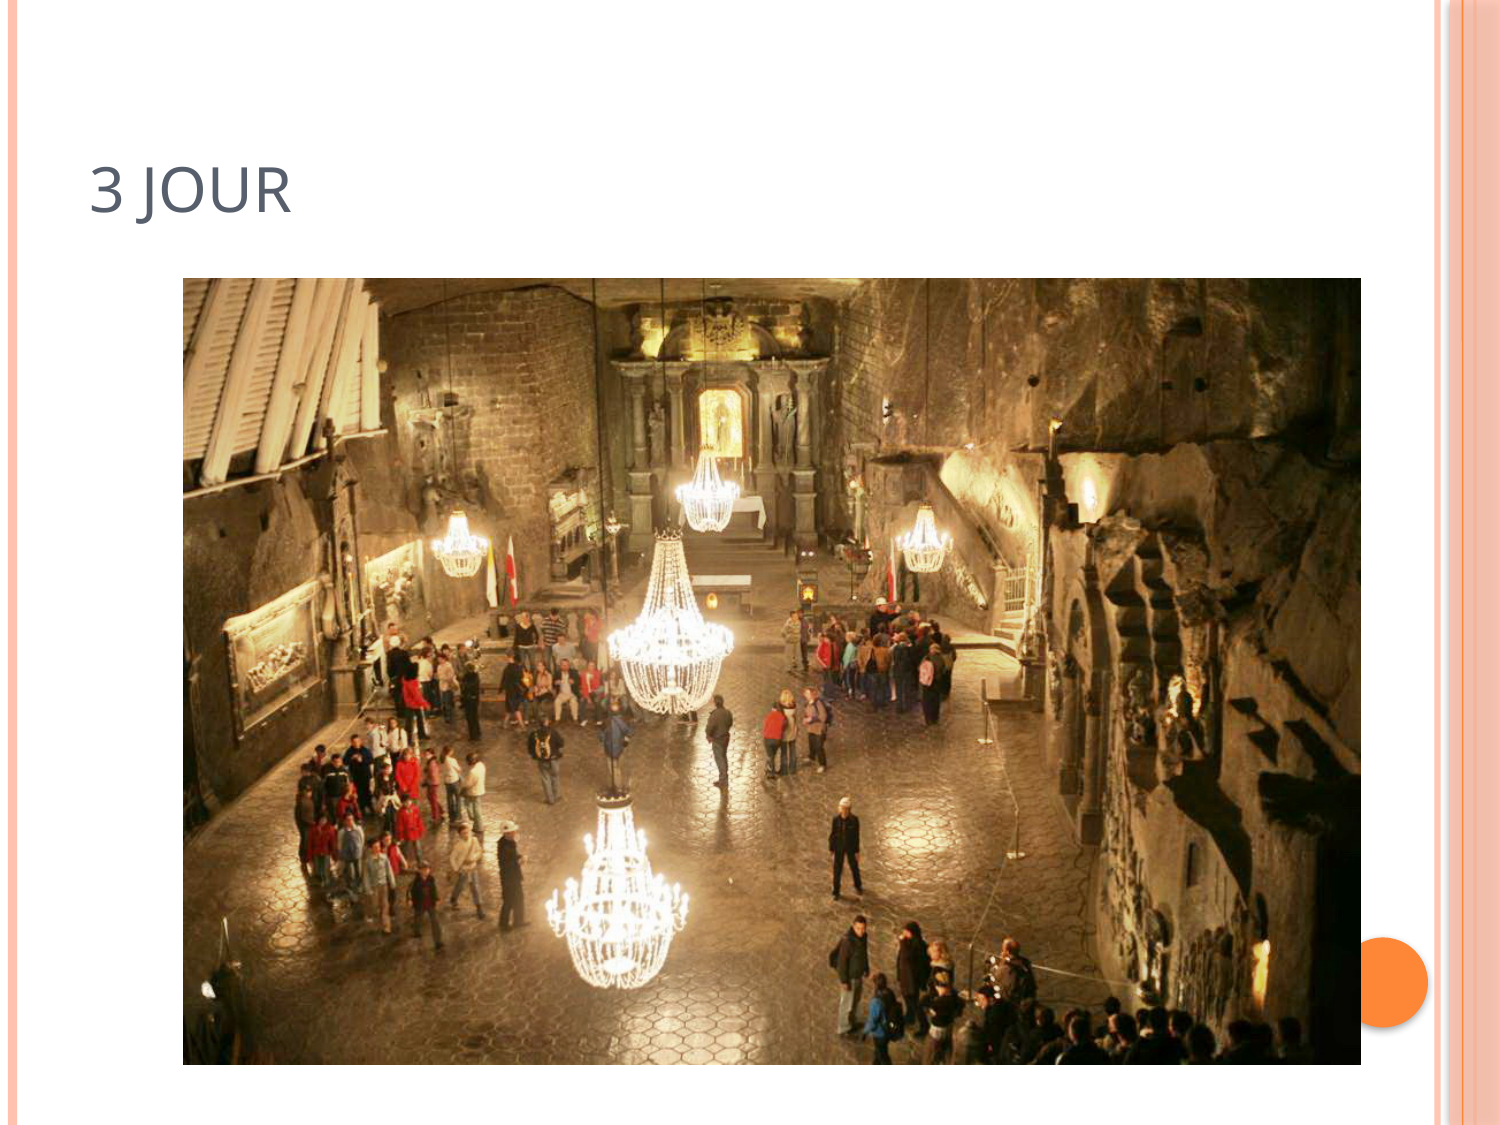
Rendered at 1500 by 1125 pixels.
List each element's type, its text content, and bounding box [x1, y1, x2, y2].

title 3 jour [75, 45, 1300, 233]
picture [182, 278, 1362, 1066]
